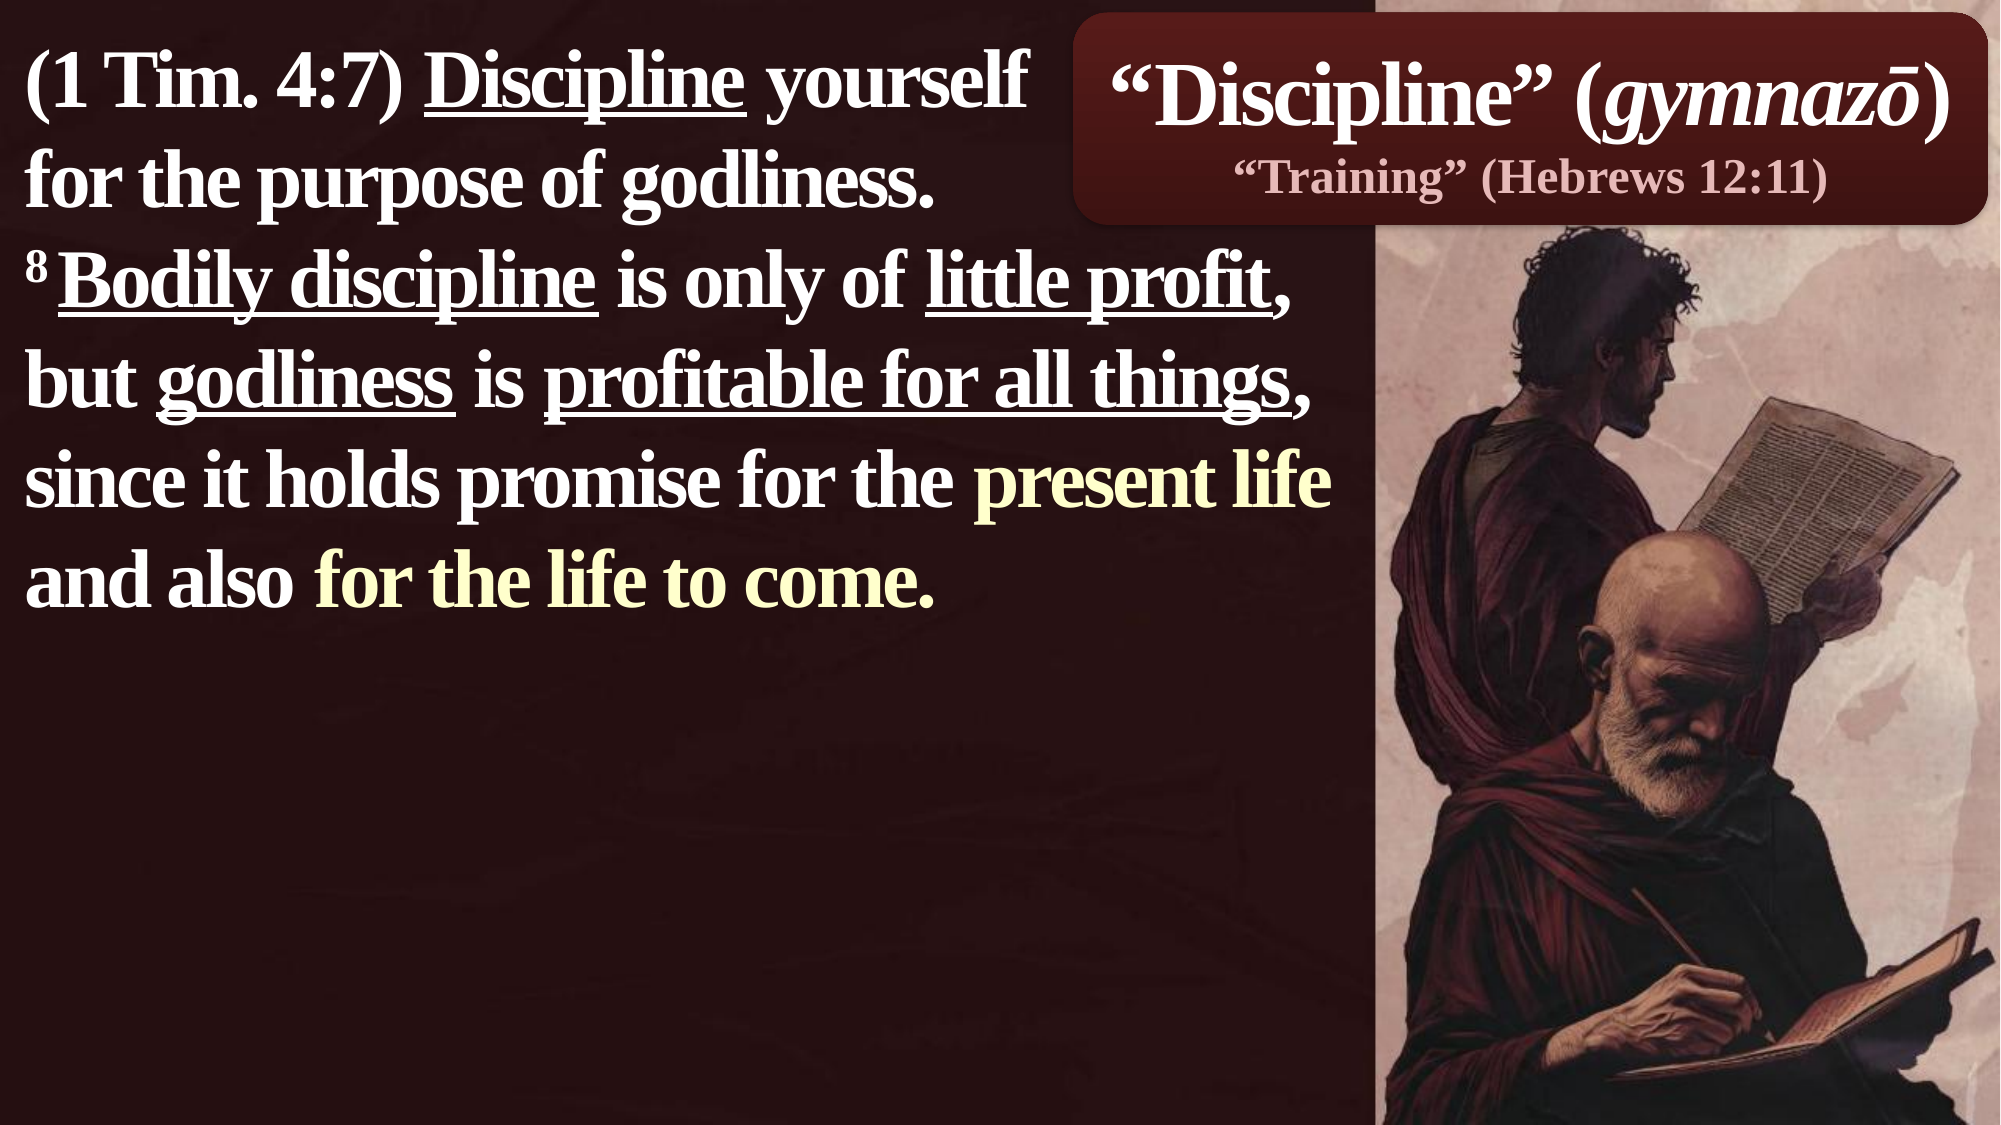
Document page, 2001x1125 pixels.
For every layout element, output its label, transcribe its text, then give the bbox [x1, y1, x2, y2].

text_box (1 Tim. 4:7) Discipline yourself for the purpose of godliness. 8 Bodily discipline is only of little profit, but godliness is profitable for all things, since it holds promise for the present life and also for the life to come. [9, 17, 1363, 632]
text_box “Discipline” (gymnazō) “Training” (Hebrews 12:11) [1070, 10, 1991, 228]
picture [0, 0, 2001, 1125]
